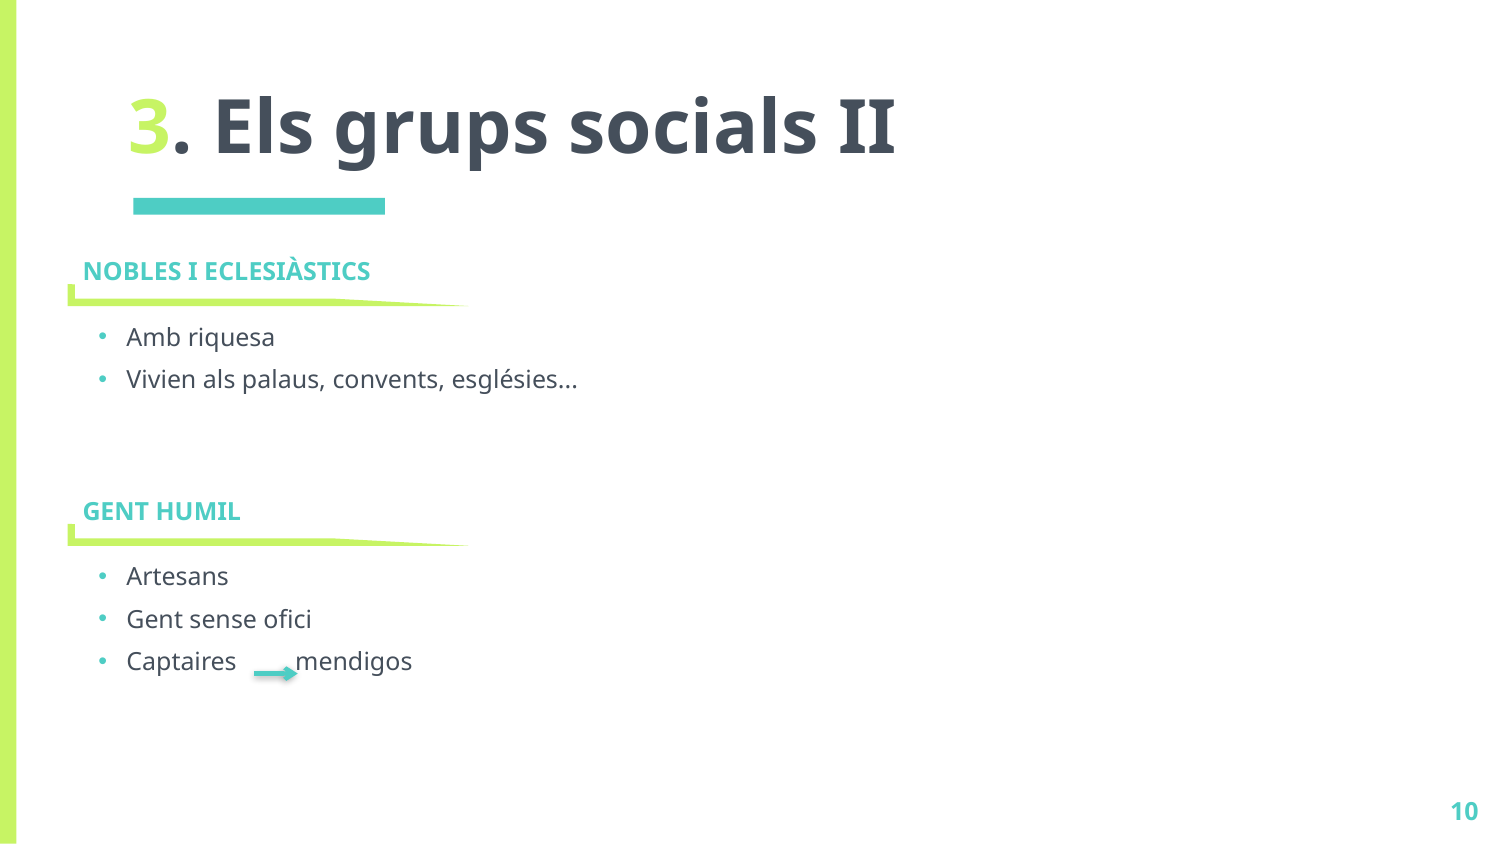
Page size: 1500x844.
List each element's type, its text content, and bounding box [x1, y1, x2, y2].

text_box GENT HUMIL [67, 480, 298, 536]
text_box Amb riquesa Vivien als palaus, convents, esglésies... [83, 306, 644, 424]
text_box Artesans Gent sense ofici Captaires mendigos [83, 545, 644, 710]
text_box [65, 281, 471, 309]
text_box [65, 521, 471, 548]
text_box NOBLES I ECLESIÀSTICS [67, 240, 500, 306]
title 3. Els grups socials II [113, 52, 1387, 184]
slide_number 10 [1403, 780, 1494, 832]
